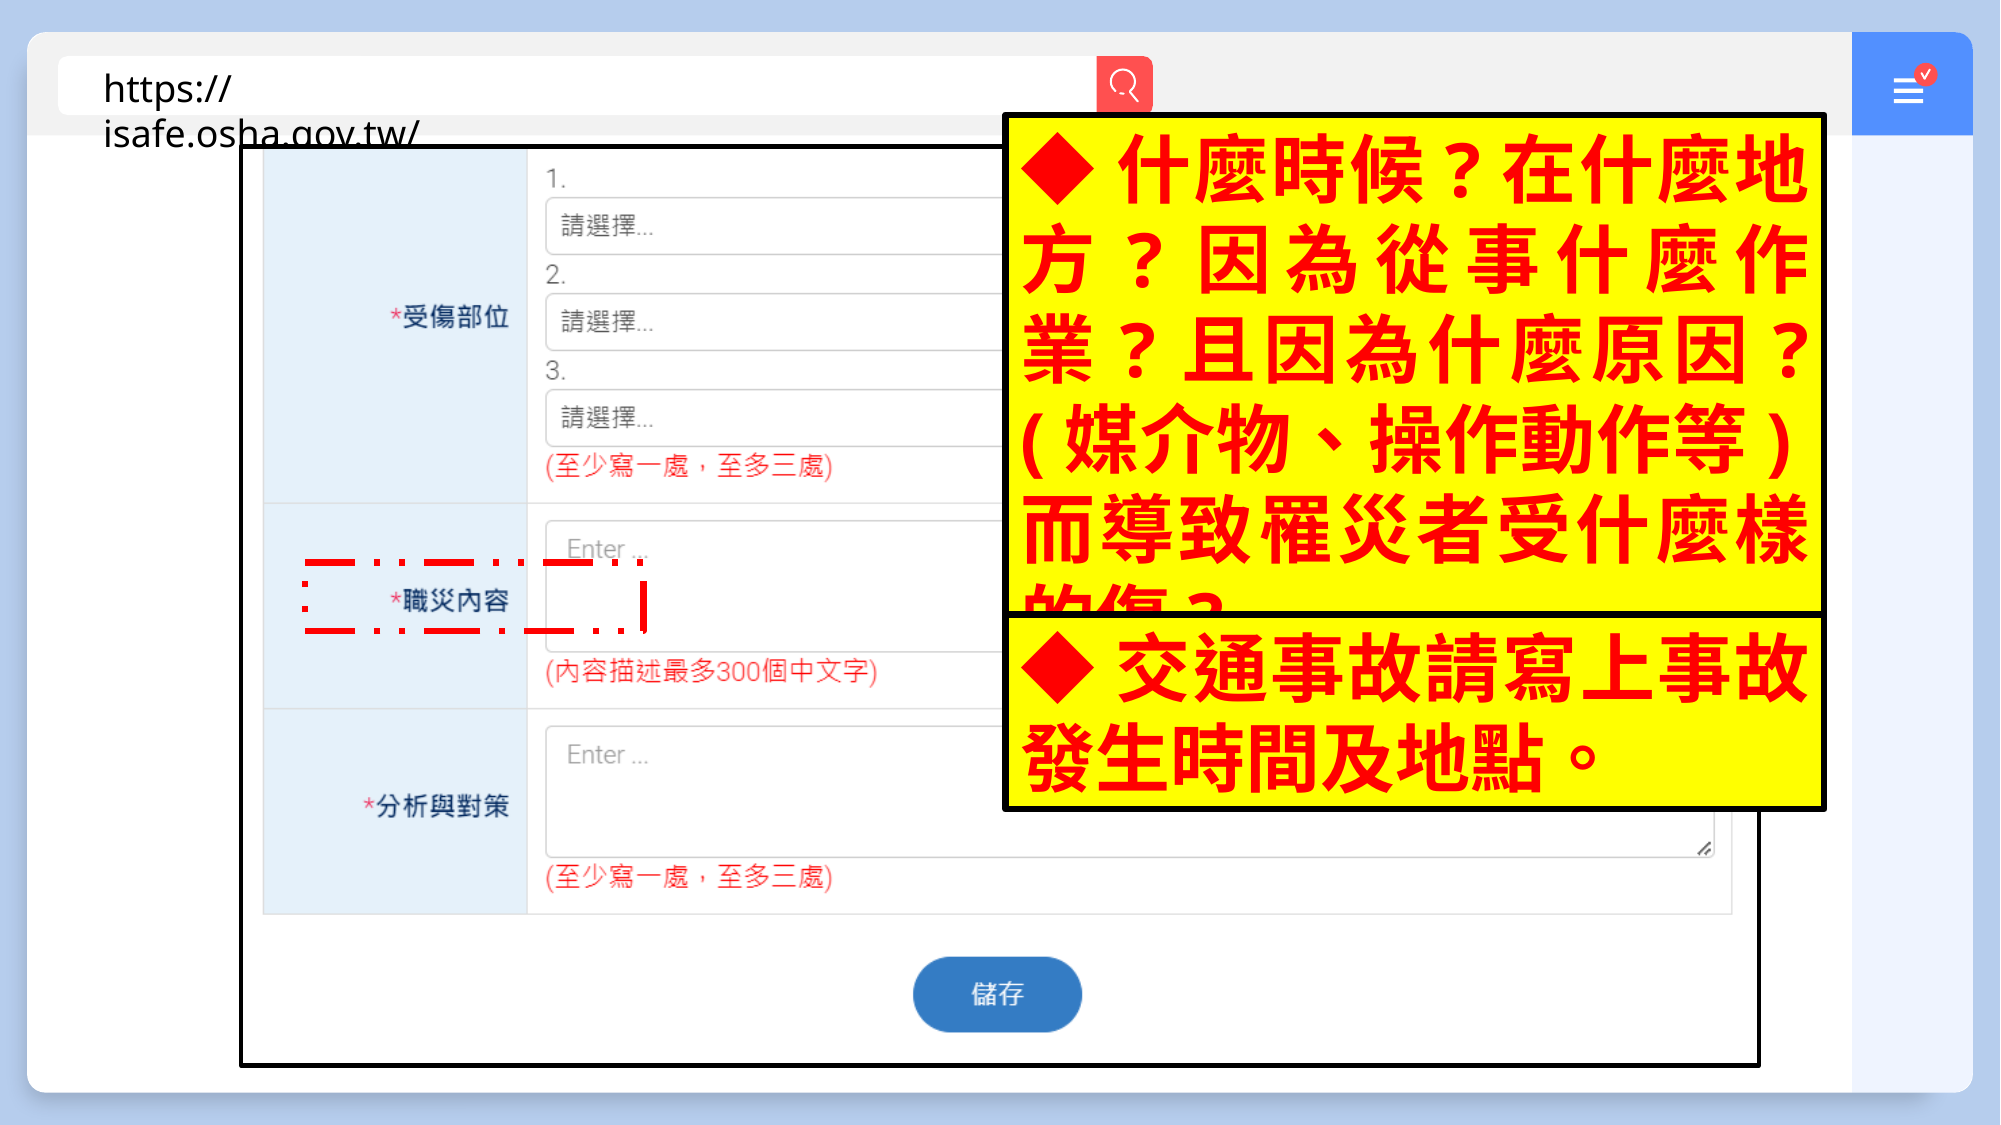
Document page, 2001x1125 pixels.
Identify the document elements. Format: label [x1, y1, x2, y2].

text_box [27, 32, 1973, 1093]
picture [243, 148, 1757, 1063]
